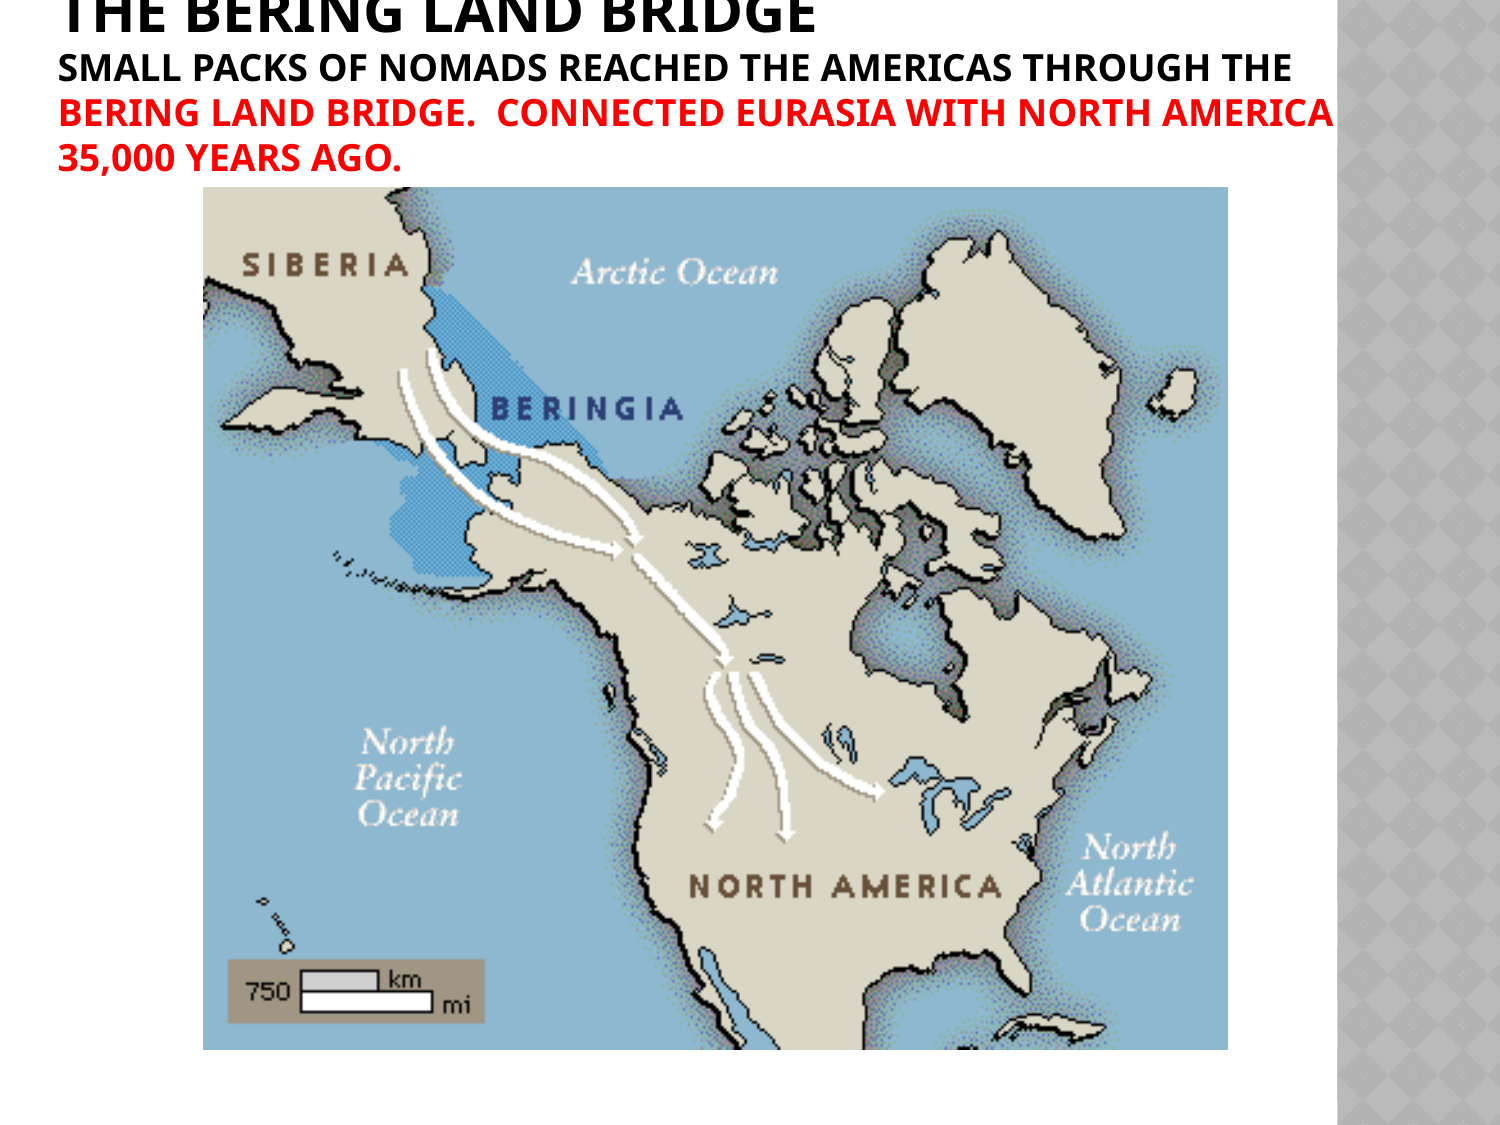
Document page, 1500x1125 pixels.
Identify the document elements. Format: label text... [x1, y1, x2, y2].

picture [0, 187, 1500, 1051]
title The Bering Land Bridge Small packs of nomads reached the Americas through the Bering Land Bridge. Connected Eurasia With North America 35,000 years ago. [50, 99, 1450, 186]
